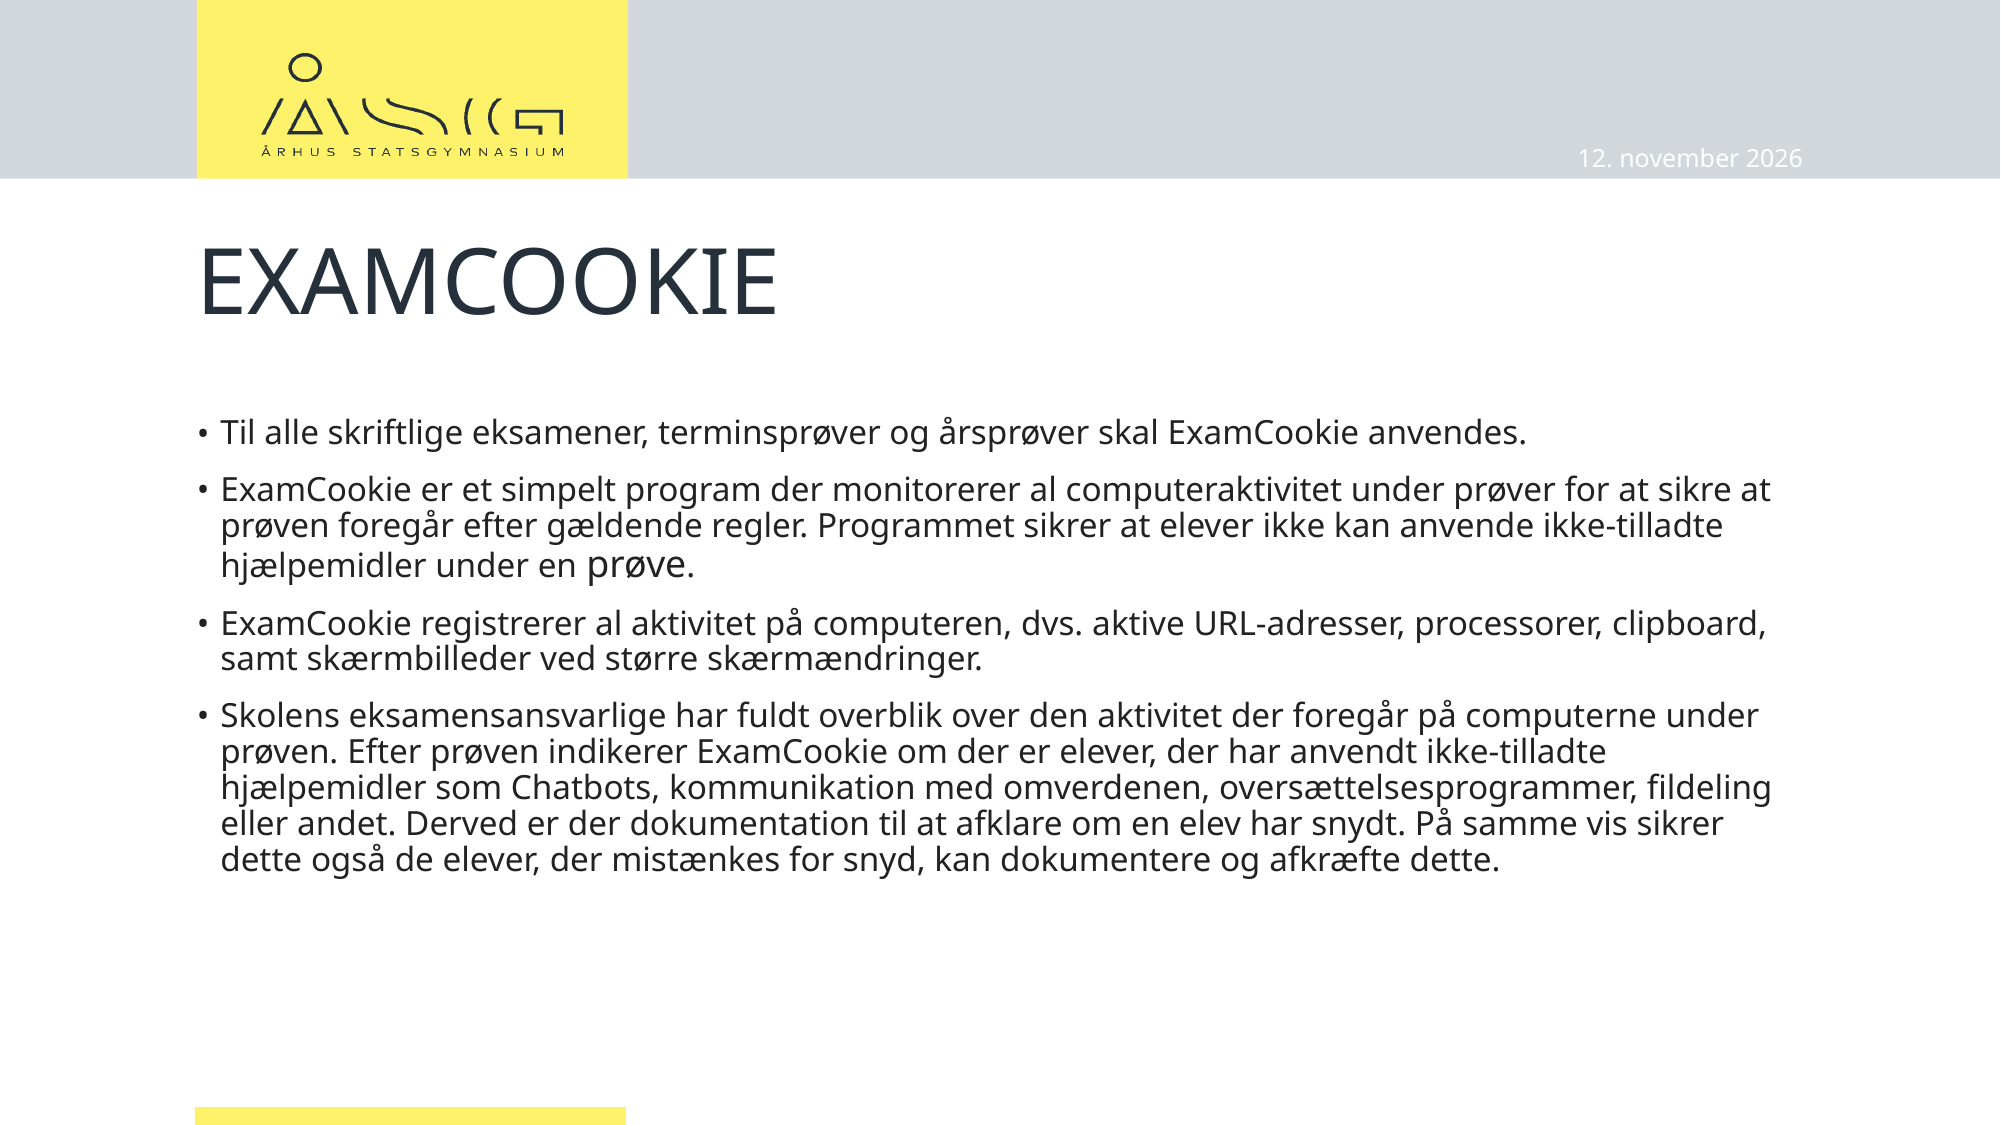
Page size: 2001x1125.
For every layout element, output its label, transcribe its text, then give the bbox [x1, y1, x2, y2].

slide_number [1353, 141, 1804, 179]
picture [261, 53, 563, 156]
title ExamCookie [196, 209, 1805, 334]
list Til alle skriftlige eksamener, terminsprøver og årsprøver skal ExamCookie anvendes. ExamCookie er et simpelt program der monitorerer al computeraktivitet under prøver for at sikre at prøven foregår efter gældende regler. Programmet sikrer at elever ikke kan anvende ikke-tilladte hjælpemidler under en prøve. ExamCookie registrerer al aktivitet på computeren, dvs. aktive URL-adresser, processorer, clipboard, samt skærmbilleder ved større skærmændringer. Skolens eksamensansvarlige har fuldt overblik over den aktivitet der foregår på computerne under prøven. Efter prøven indikerer ExamCookie om der er elever, der har anvendt ikke-tilladte hjælpemidler som Chatbots, kommunikation med omverdenen, oversættelsesprogrammer, fildeling eller andet. Derved er der dokumentation til at afklare om en elev har snydt. På samme vis sikrer dette også de elever, der mistænkes for snyd, kan dokumentere og afkræfte dette. [196, 416, 1804, 957]
